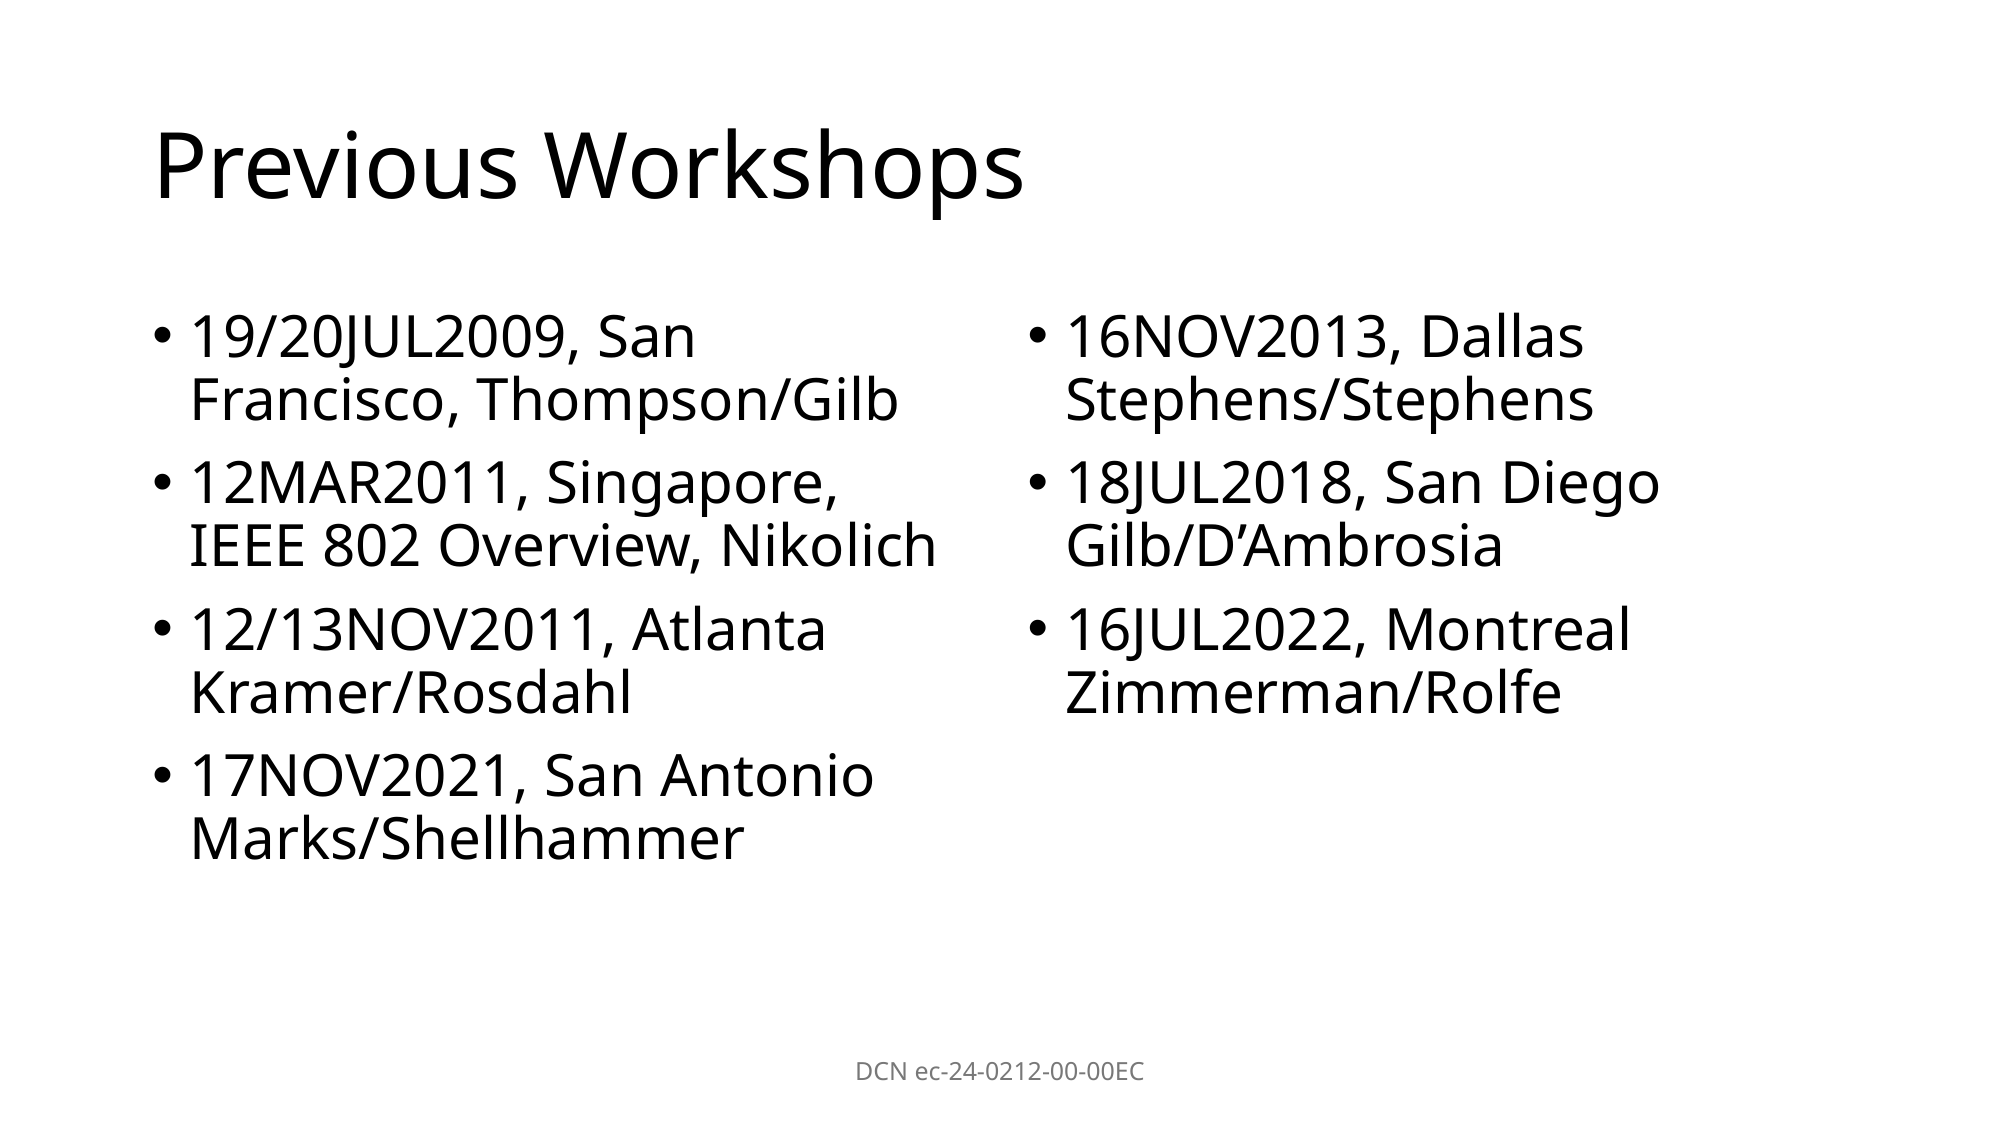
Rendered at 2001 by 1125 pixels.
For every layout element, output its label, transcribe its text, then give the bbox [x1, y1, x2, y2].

title Previous Workshops [137, 59, 1863, 278]
list 19/20JUL2009, San Francisco, Thompson/Gilb 12MAR2011, Singapore, IEEE 802 Overview, Nikolich 12/13NOV2011, Atlanta Kramer/Rosdahl 17NOV2021, San Antonio Marks/Shellhammer [137, 299, 988, 1014]
footer DCN ec-24-0212-00-00EC [662, 1042, 1338, 1103]
list 16NOV2013, Dallas Stephens/Stephens 18JUL2018, San Diego Gilb/D’Ambrosia 16JUL2022, Montreal Zimmerman/Rolfe [1012, 299, 1863, 1014]
